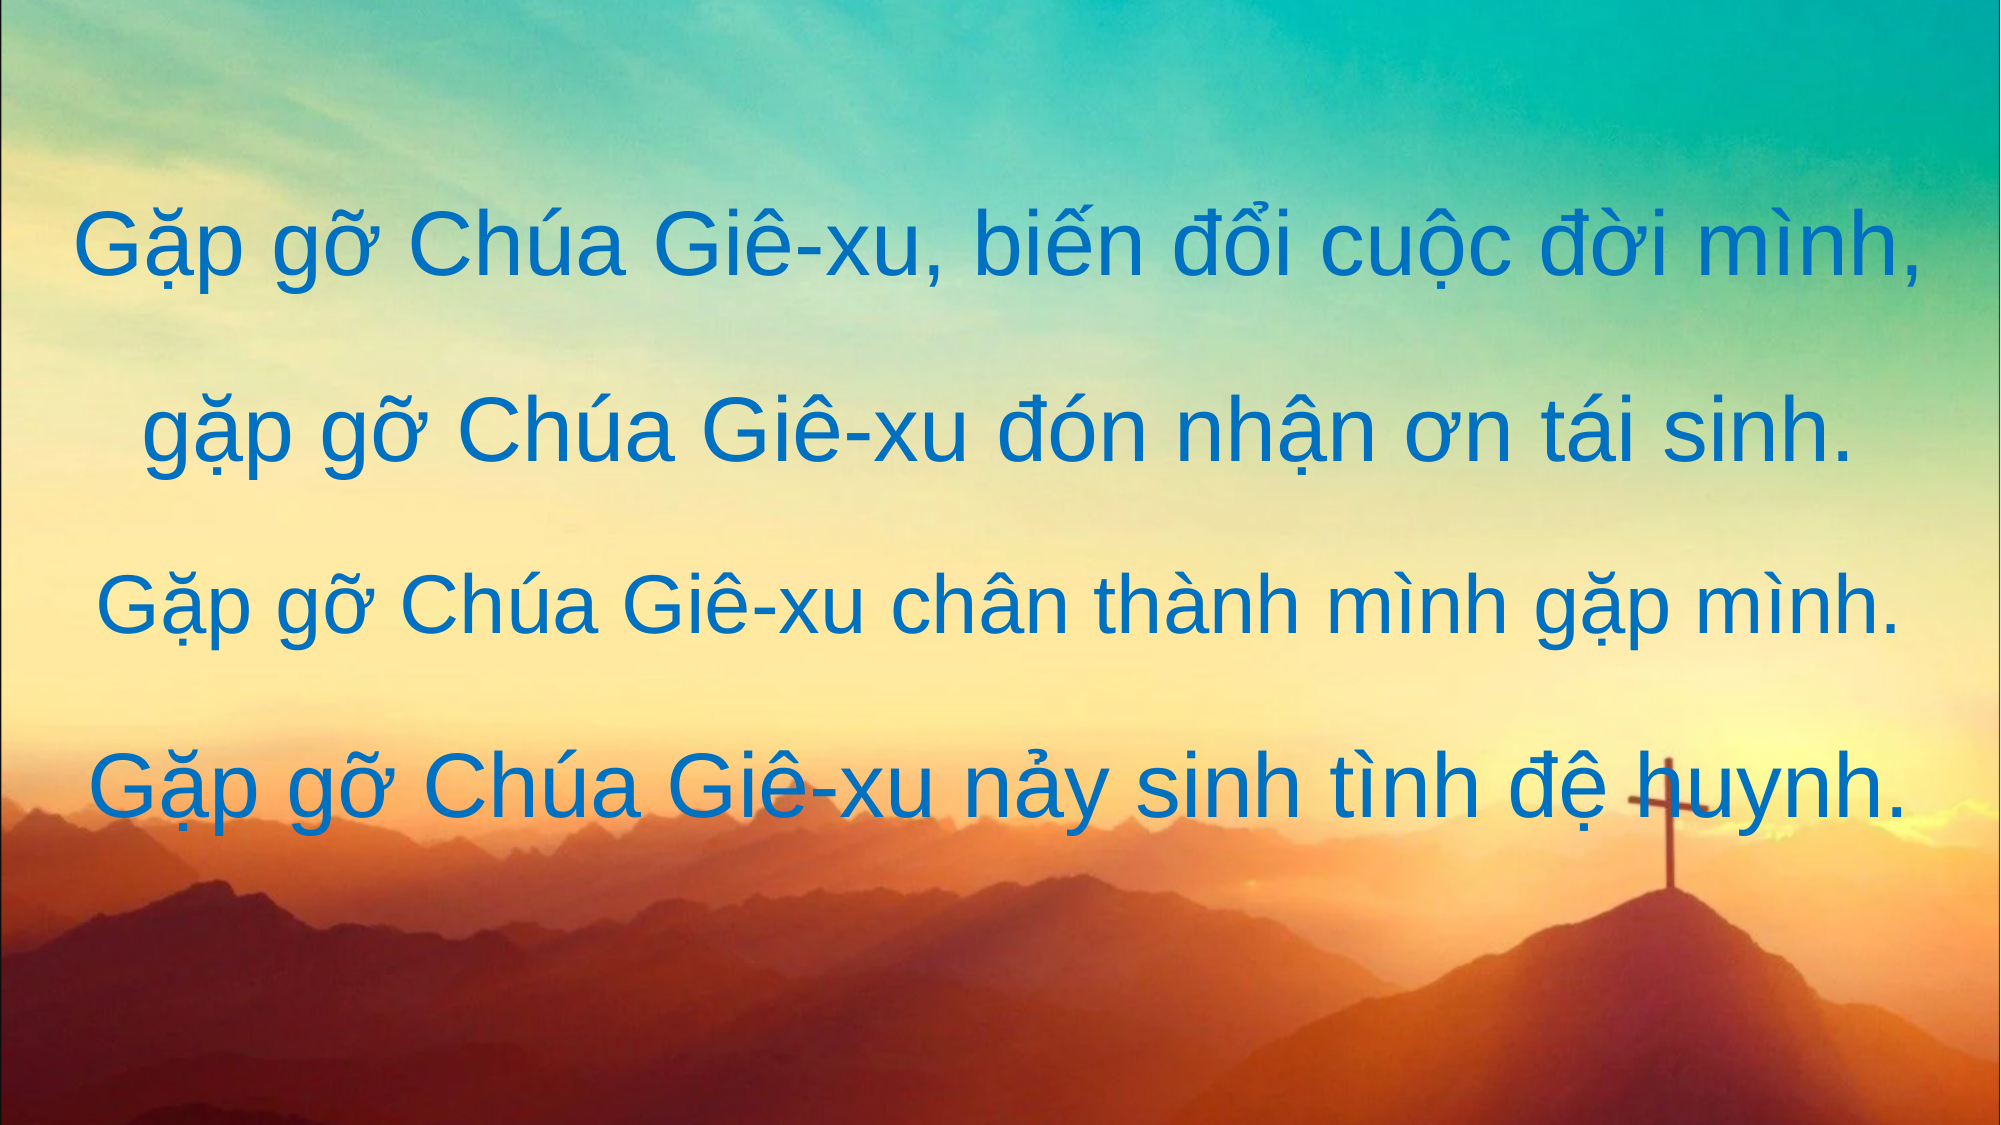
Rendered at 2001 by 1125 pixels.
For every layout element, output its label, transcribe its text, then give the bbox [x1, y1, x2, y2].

list Gặp gỡ Chúa Giê-xu, biến đổi cuộc đời mình, gặp gỡ Chúa Giê-xu đón nhận ơn tái sinh. Gặp gỡ Chúa Giê-xu chân thành mình gặp mình. Gặp gỡ Chúa Giê-xu nảy sinh tình đệ huynh. [0, 0, 2000, 1125]
